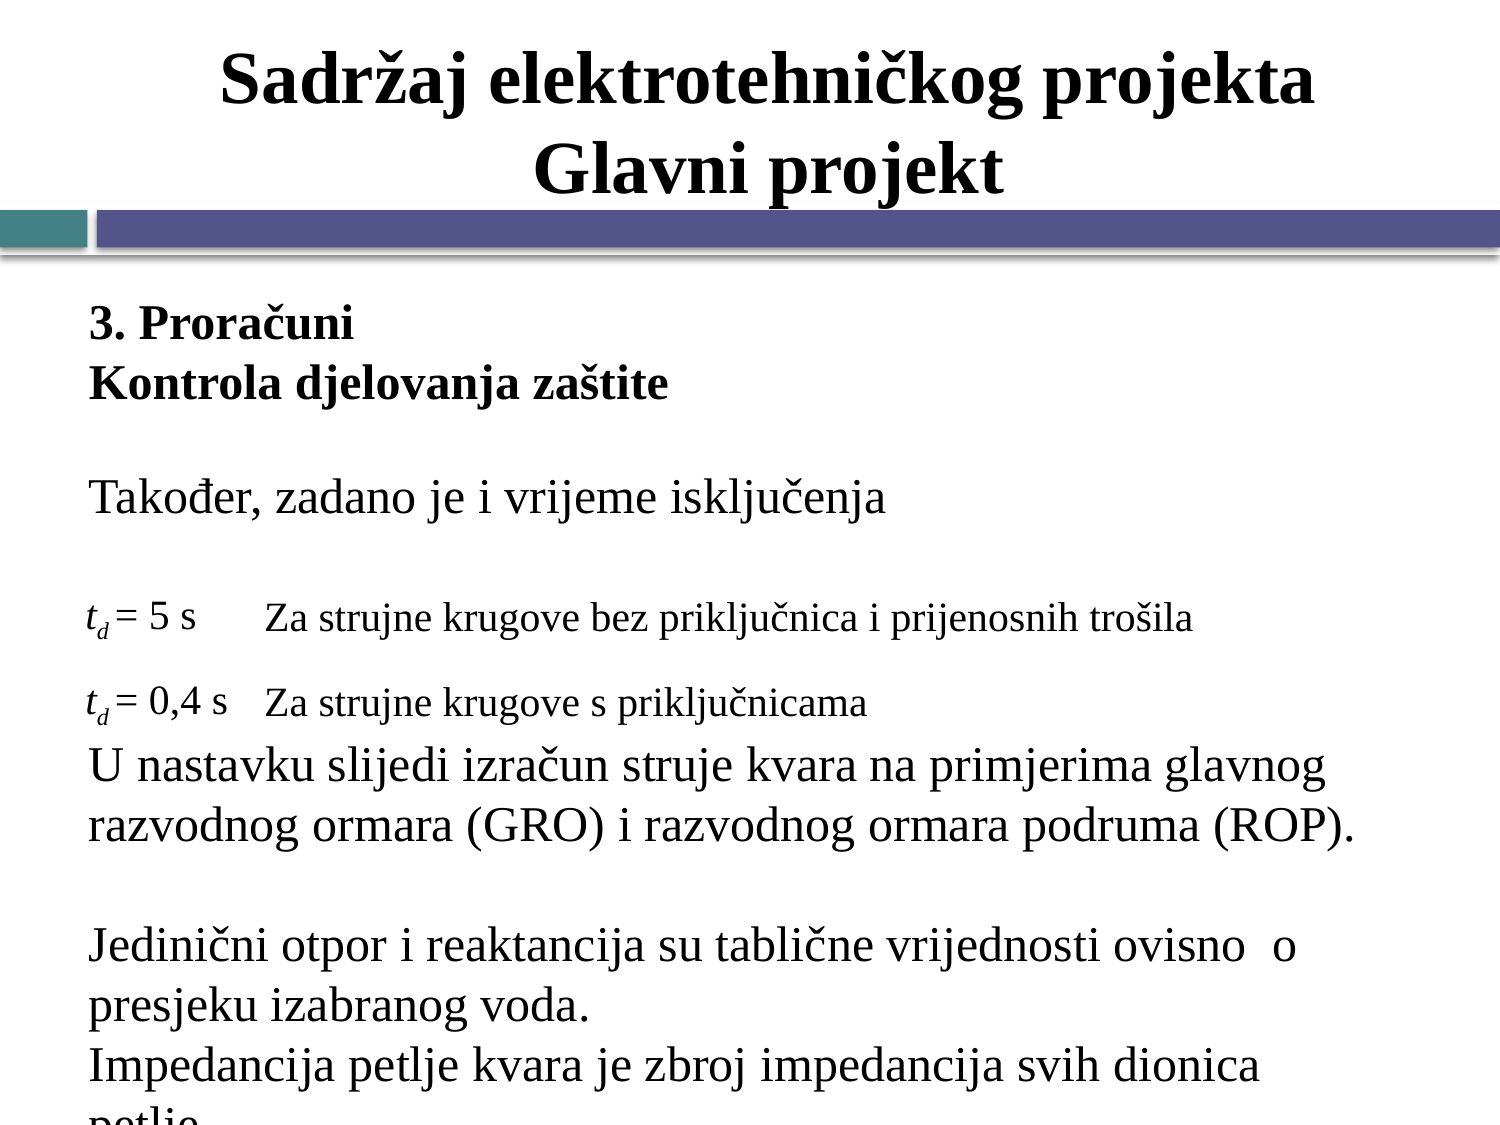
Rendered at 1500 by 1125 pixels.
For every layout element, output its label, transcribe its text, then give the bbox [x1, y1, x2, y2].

title Sadržaj elektrotehničkog projekta Glavni projekt [99, 150, 1438, 200]
table_cell Za strujne krugove s priključnicama [253, 648, 1411, 723]
table_cell td = 0,4 s [74, 648, 253, 723]
text_box U nastavku slijedi izračun struje kvara na primjerima glavnog razvodnog ormara (GRO) i razvodnog ormara podruma (ROP). Jedinični otpor i reaktancija su tablične vrijednosti ovisno o presjeku izabranog voda. Impedancija petlje kvara je zbroj impedancija svih dionica petlje. [74, 723, 1412, 1125]
text_box 3. Proračuni Kontrola djelovanja zaštite [74, 281, 1500, 417]
table_header Za strujne krugove bez priključnica i prijenosnih trošila [253, 563, 1411, 648]
table_header td = 5 s [74, 563, 253, 648]
title Sadržaj elektrotehničkog projekta Glavni projekt [99, 37, 1438, 148]
text_box Također, zadano je i vrijeme isključenja [74, 456, 1438, 591]
